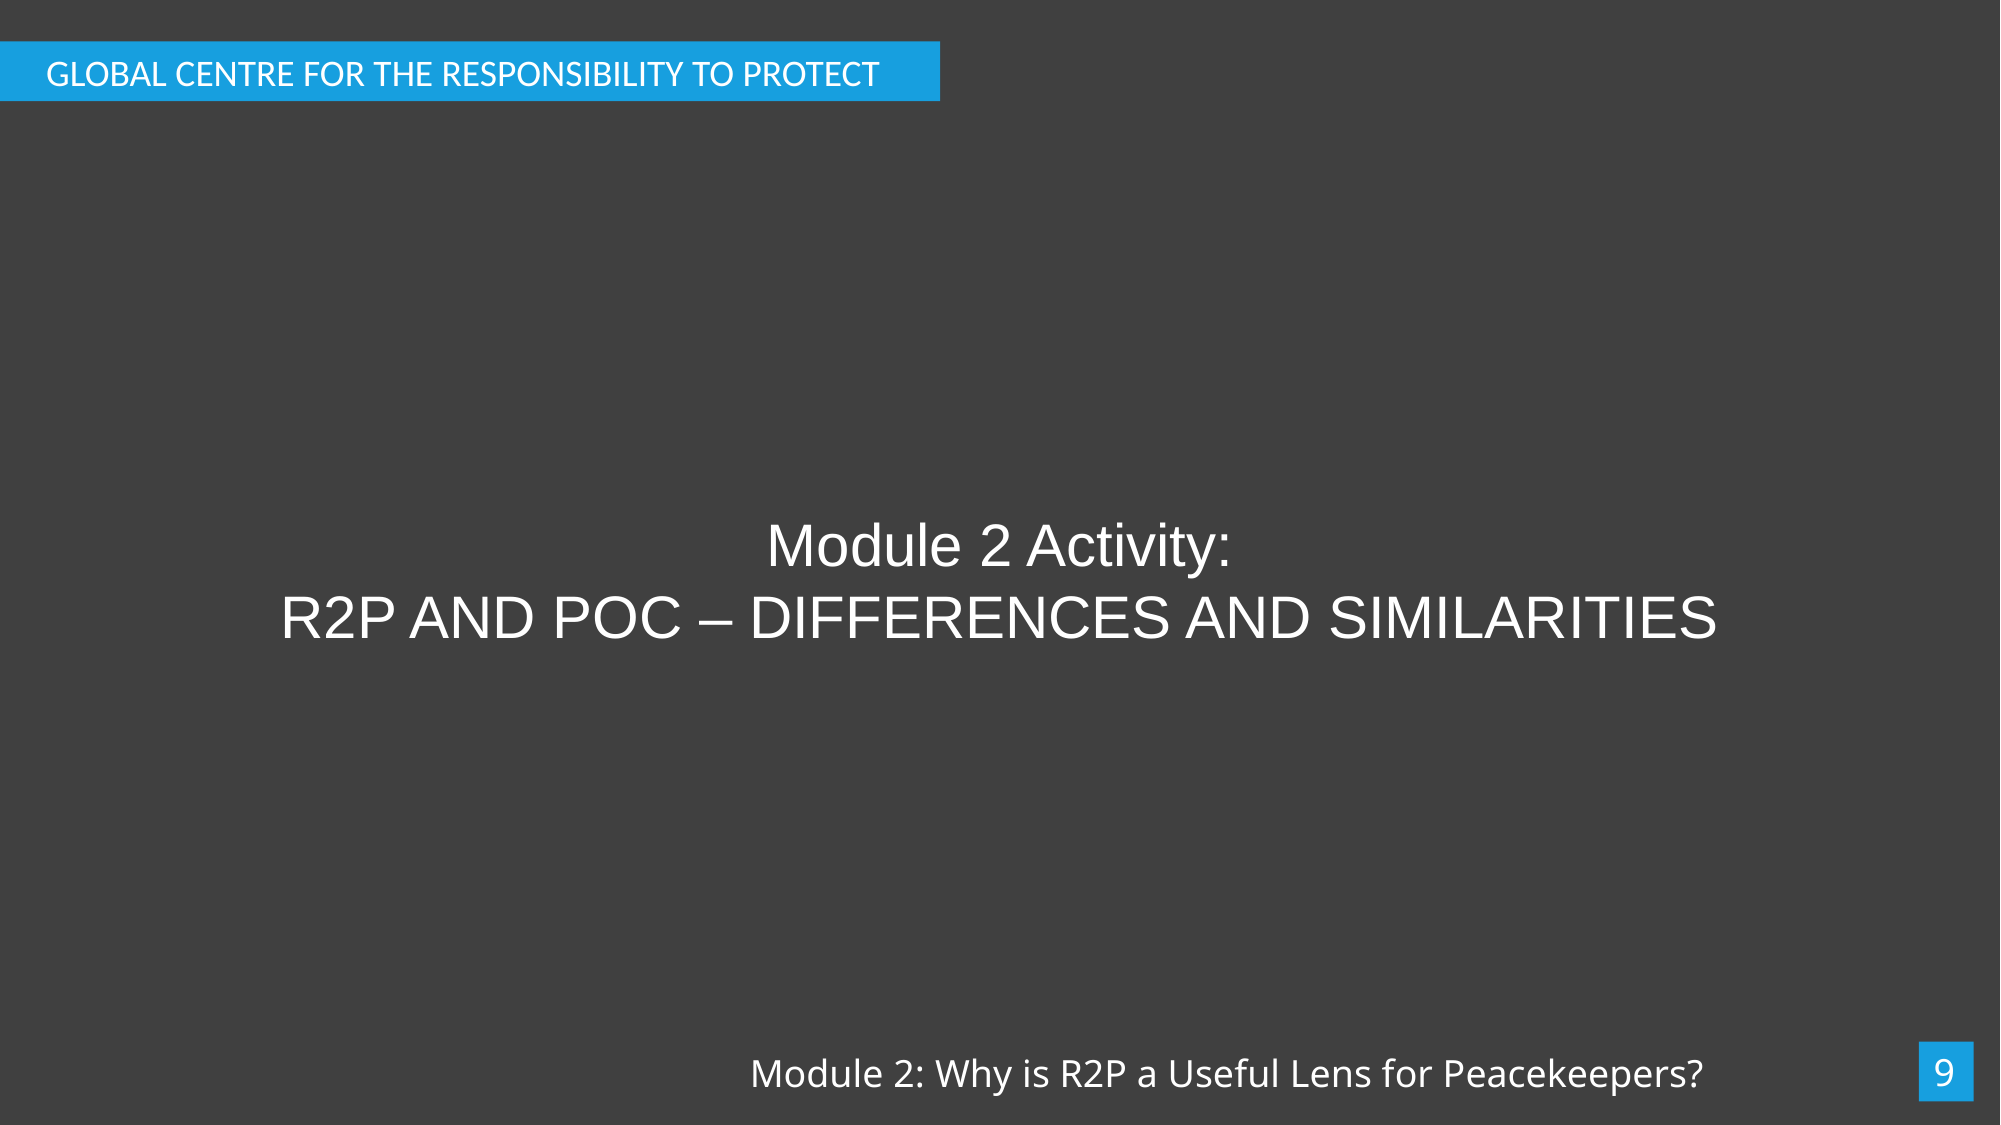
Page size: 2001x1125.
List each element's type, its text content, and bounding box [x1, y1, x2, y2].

text_box Module 2 Activity: R2P AND POC – DIFFERENCES AND SIMILARITIES [200, 472, 1800, 685]
text_box 9 [1918, 1041, 1974, 1102]
text_box GLOBAL CENTRE FOR THE RESPONSIBILITY TO PROTECT [0, 41, 941, 102]
text_box Module 2: Why is R2P a Useful Lens for Peacekeepers? [735, 1042, 1967, 1103]
